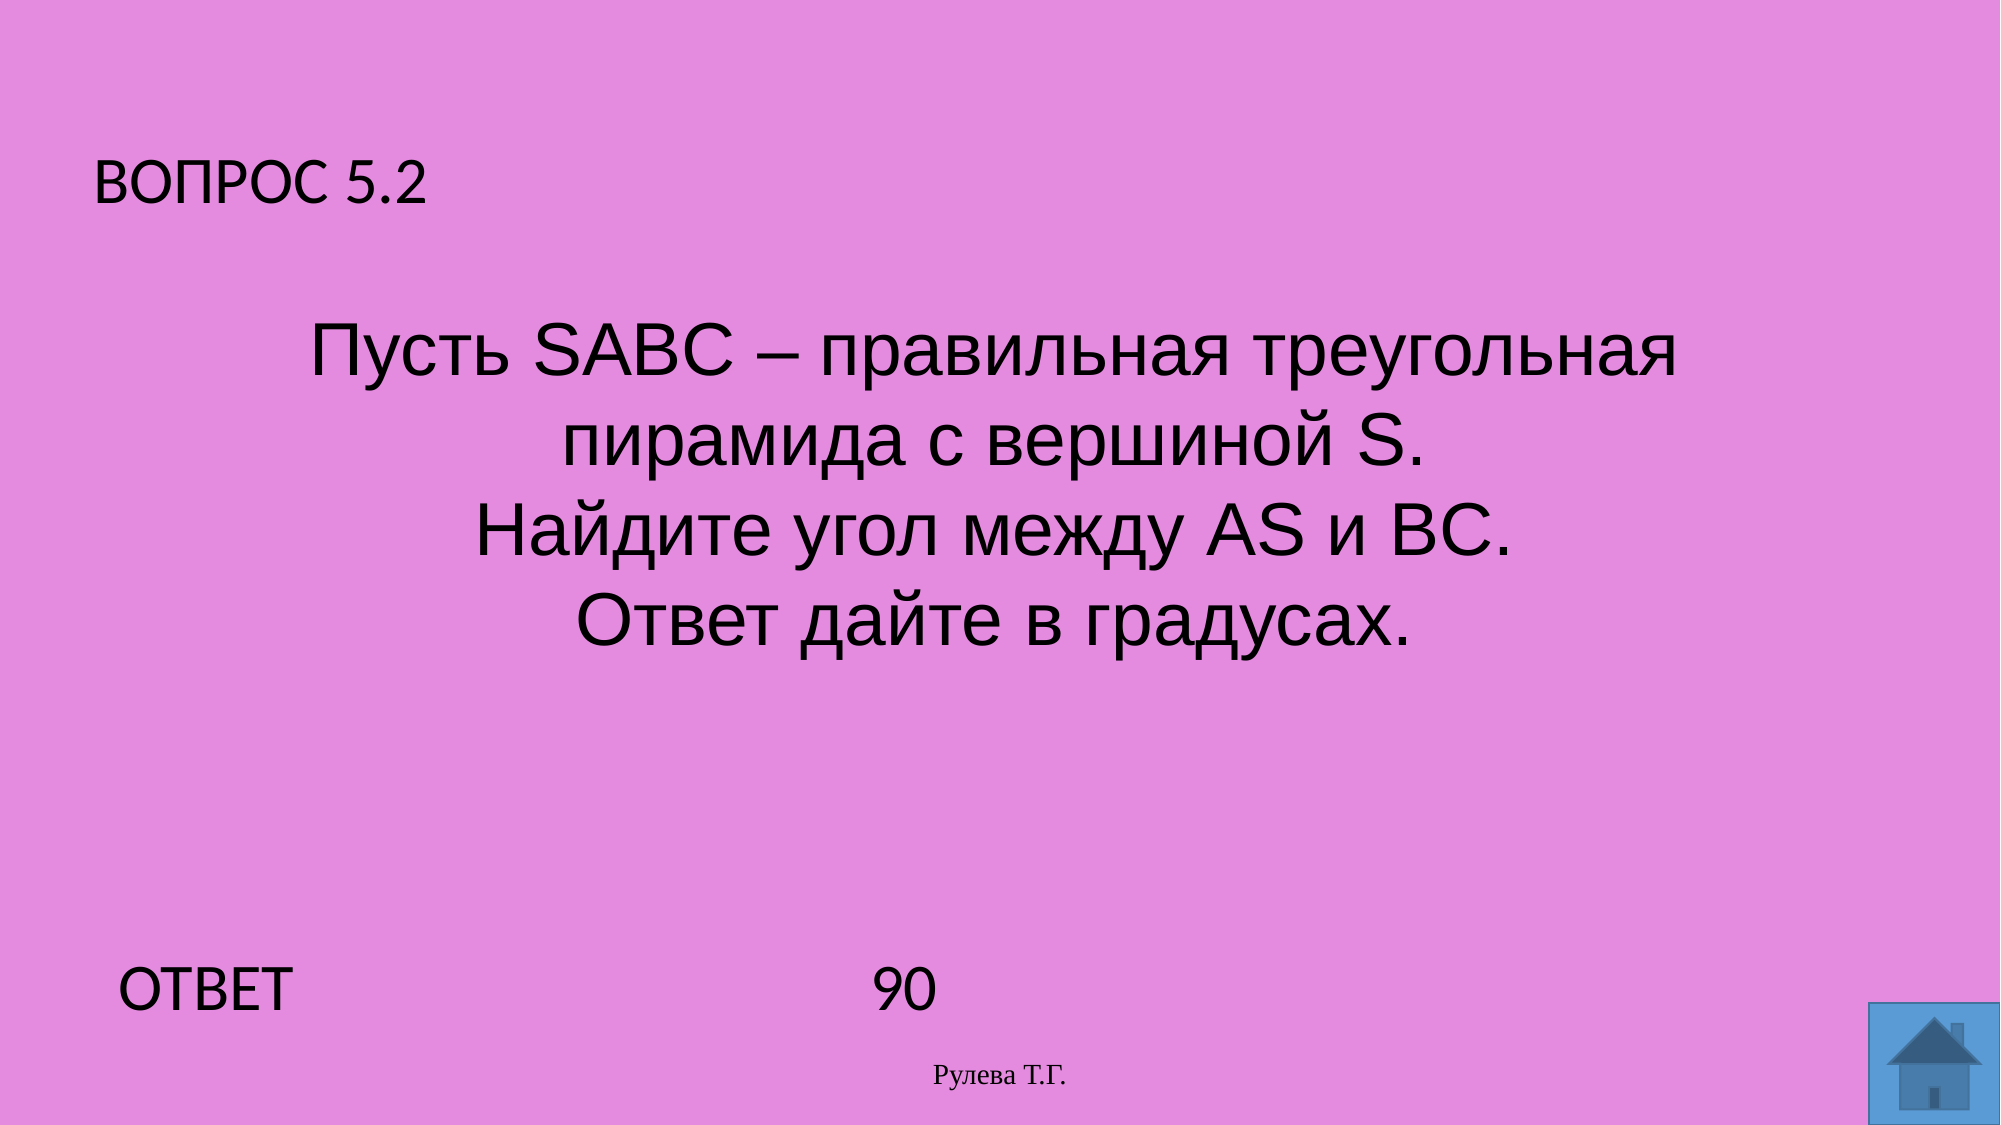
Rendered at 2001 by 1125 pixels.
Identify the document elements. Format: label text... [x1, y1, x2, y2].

text_box ВОПРОС 5.2 [78, 129, 855, 225]
text_box ОТВЕТ [103, 936, 352, 1031]
text_box Пусть SABC – правильная треугольная пирамида с вершиной S. Найдите угол между AS и BC. Ответ дайте в градусах. [295, 292, 1715, 668]
footer Рулева Т.Г. [662, 1042, 1338, 1103]
text_box [1868, 1002, 2000, 1125]
text_box 90 [855, 936, 1632, 1031]
